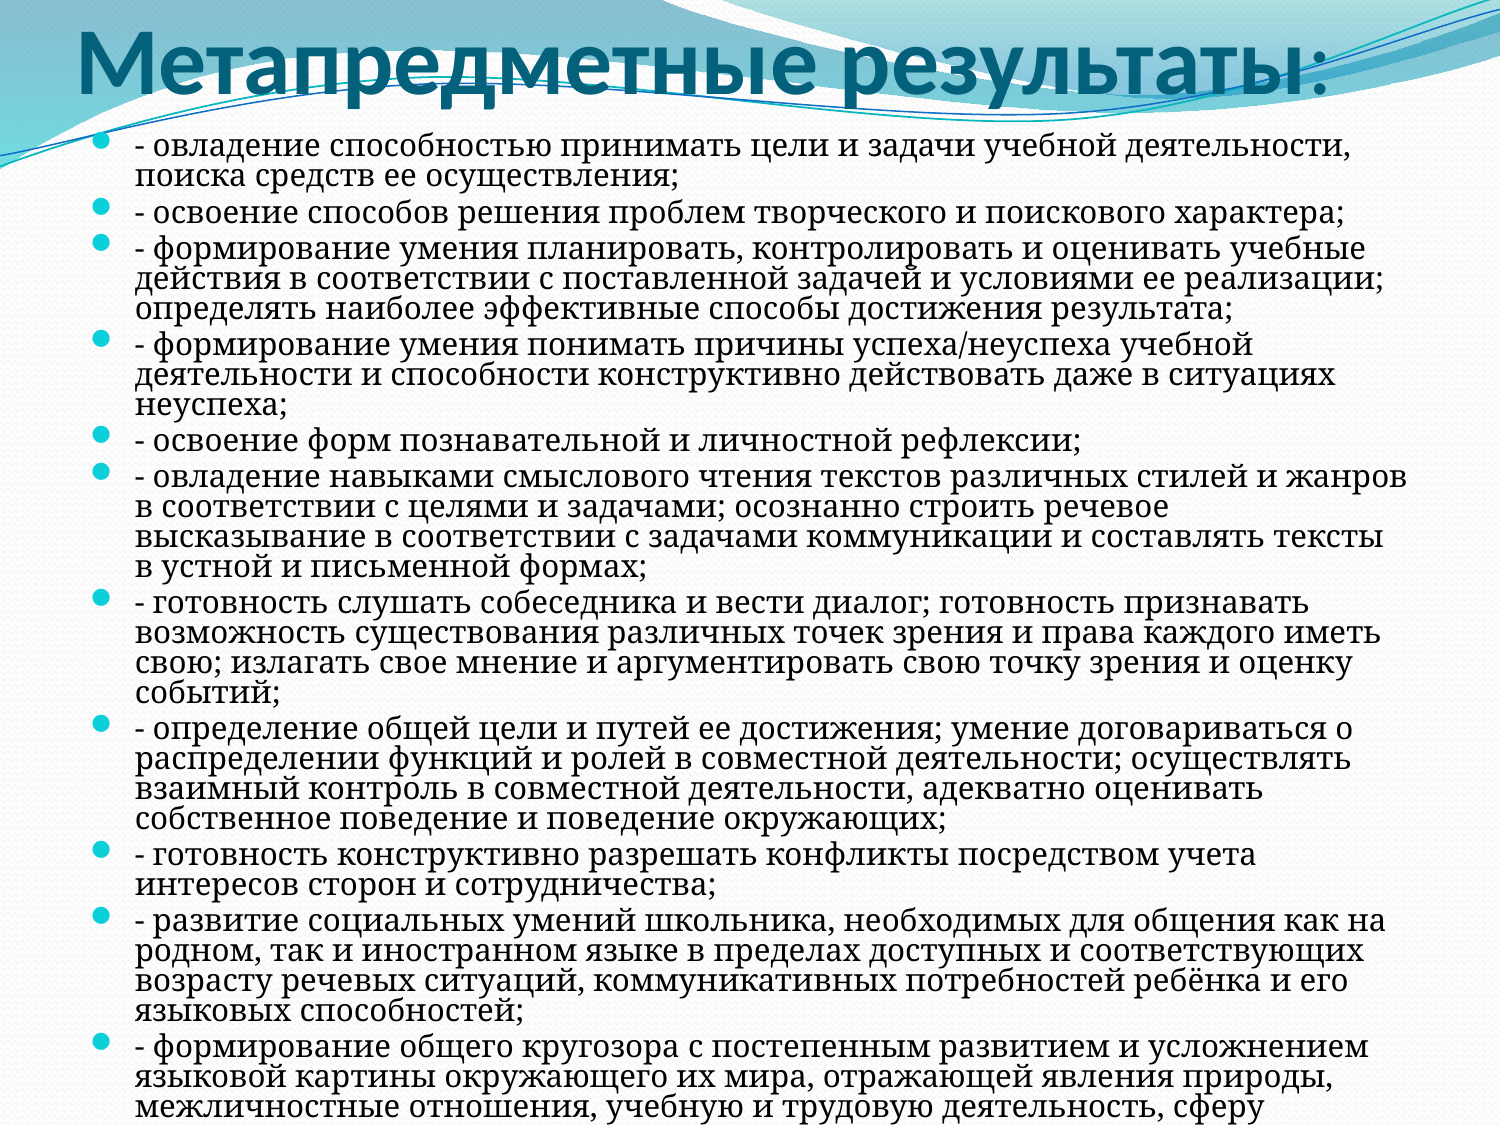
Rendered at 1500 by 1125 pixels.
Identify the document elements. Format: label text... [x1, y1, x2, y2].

list - овладение способностью принимать цели и задачи учебной деятельности, поиска средств ее осуществления; - освоение способов решения проблем творческого и поискового характера; - формирование умения планировать, контролировать и оценивать учебные действия в соответствии с поставленной задачей и условиями ее реализации; определять наиболее эффективные способы достижения результата; - формирование умения понимать причины успеха/неуспеха учебной деятельности и способности конструктивно действовать даже в ситуациях неуспеха; - освоение форм познавательной и личностной рефлексии; - овладение навыками смыслового чтения текстов различных стилей и жанров в соответствии с целями и задачами; осознанно строить речевое высказывание в соответствии с задачами коммуникации и составлять тексты в устной и письменной формах; - готовность слушать собеседника и вести диалог; готовность признавать возможность существования различных точек зрения и права каждого иметь свою; излагать свое мнение и аргументировать свою точку зрения и оценку событий; - определение общей цели и путей ее достижения; умение договариваться о распределении функций и ролей в совместной деятельности; осуществлять взаимный контроль в совместной деятельности, адекватно оценивать собственное поведение и поведение окружающих; - готовность конструктивно разрешать конфликты посредством учета интересов сторон и сотрудничества; - развитие социальных умений школьника, необходимых для общения как на родном, так и иностранном языке в пределах доступных и соответствующих возрасту речевых ситуаций, коммуникативных потребностей ребёнка и его языковых способностей; - формирование общего кругозора с постепенным развитием и усложнением языковой картины окружающего их мира, отражающей явления природы, межличностные отношения, учебную и трудовую деятельность, сферу искусства и культуры; [74, 125, 1426, 1095]
title Метапредметные результаты: [74, 0, 1426, 114]
